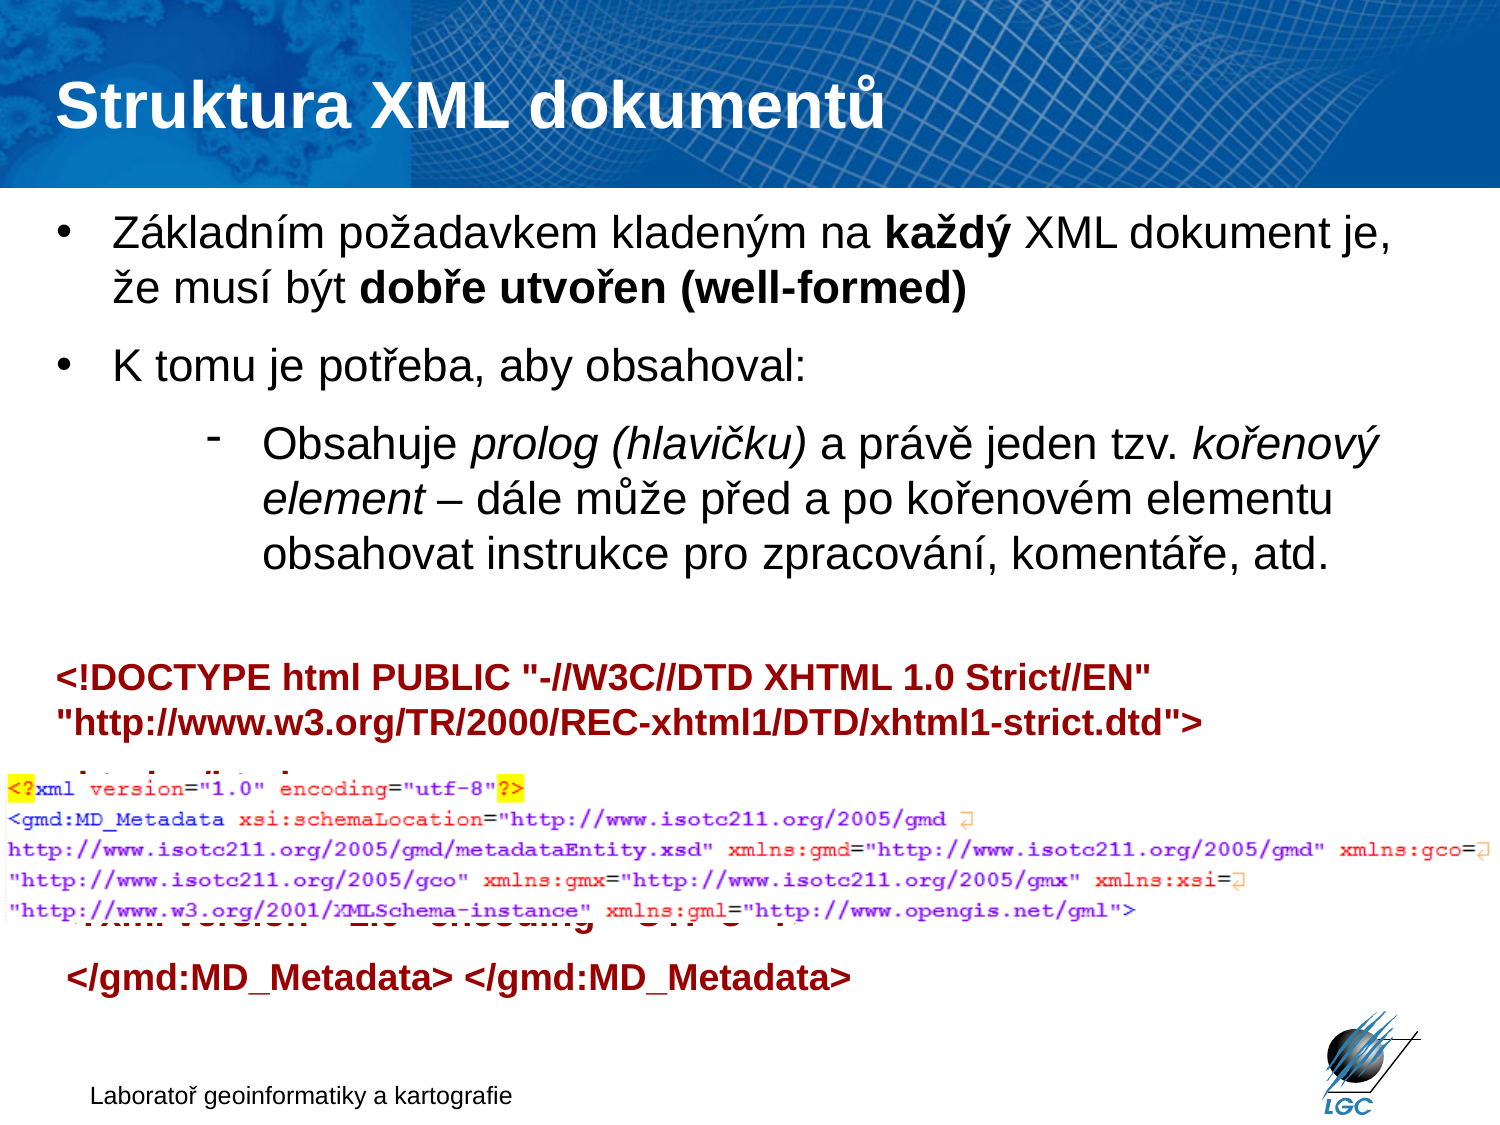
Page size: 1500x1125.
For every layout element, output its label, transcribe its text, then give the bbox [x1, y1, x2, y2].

text_box <!DOCTYPE html PUBLIC "-//W3C//DTD XHTML 1.0 Strict//EN" "http://www.w3.org/TR/2000/REC-xhtml1/DTD/xhtml1-strict.dtd"> <html></html> <?xml version="1.0" encoding="UTF-8" ?> </gmd:MD_Metadata> </gmd:MD_Metadata> [41, 645, 1459, 773]
picture [5, 774, 1500, 923]
text_box <!DOCTYPE html PUBLIC "-//W3C//DTD XHTML 1.0 Strict//EN" "http://www.w3.org/TR/2000/REC-xhtml1/DTD/xhtml1-strict.dtd"> <html></html> <?xml version="1.0" encoding="UTF-8" ?> </gmd:MD_Metadata> </gmd:MD_Metadata> [41, 931, 1459, 1069]
text_box Struktura XML dokumentů [41, 54, 1400, 150]
text_box Základním požadavkem kladeným na každý XML dokument je, že musí být dobře utvořen (well-formed) K tomu je potřeba, aby obsahoval: Obsahuje prolog (hlavičku) a právě jeden tzv. kořenový element – dále může před a po kořenovém elementu obsahovat instrukce pro zpracování, komentáře, atd. [41, 195, 1412, 645]
picture [0, 0, 1500, 188]
